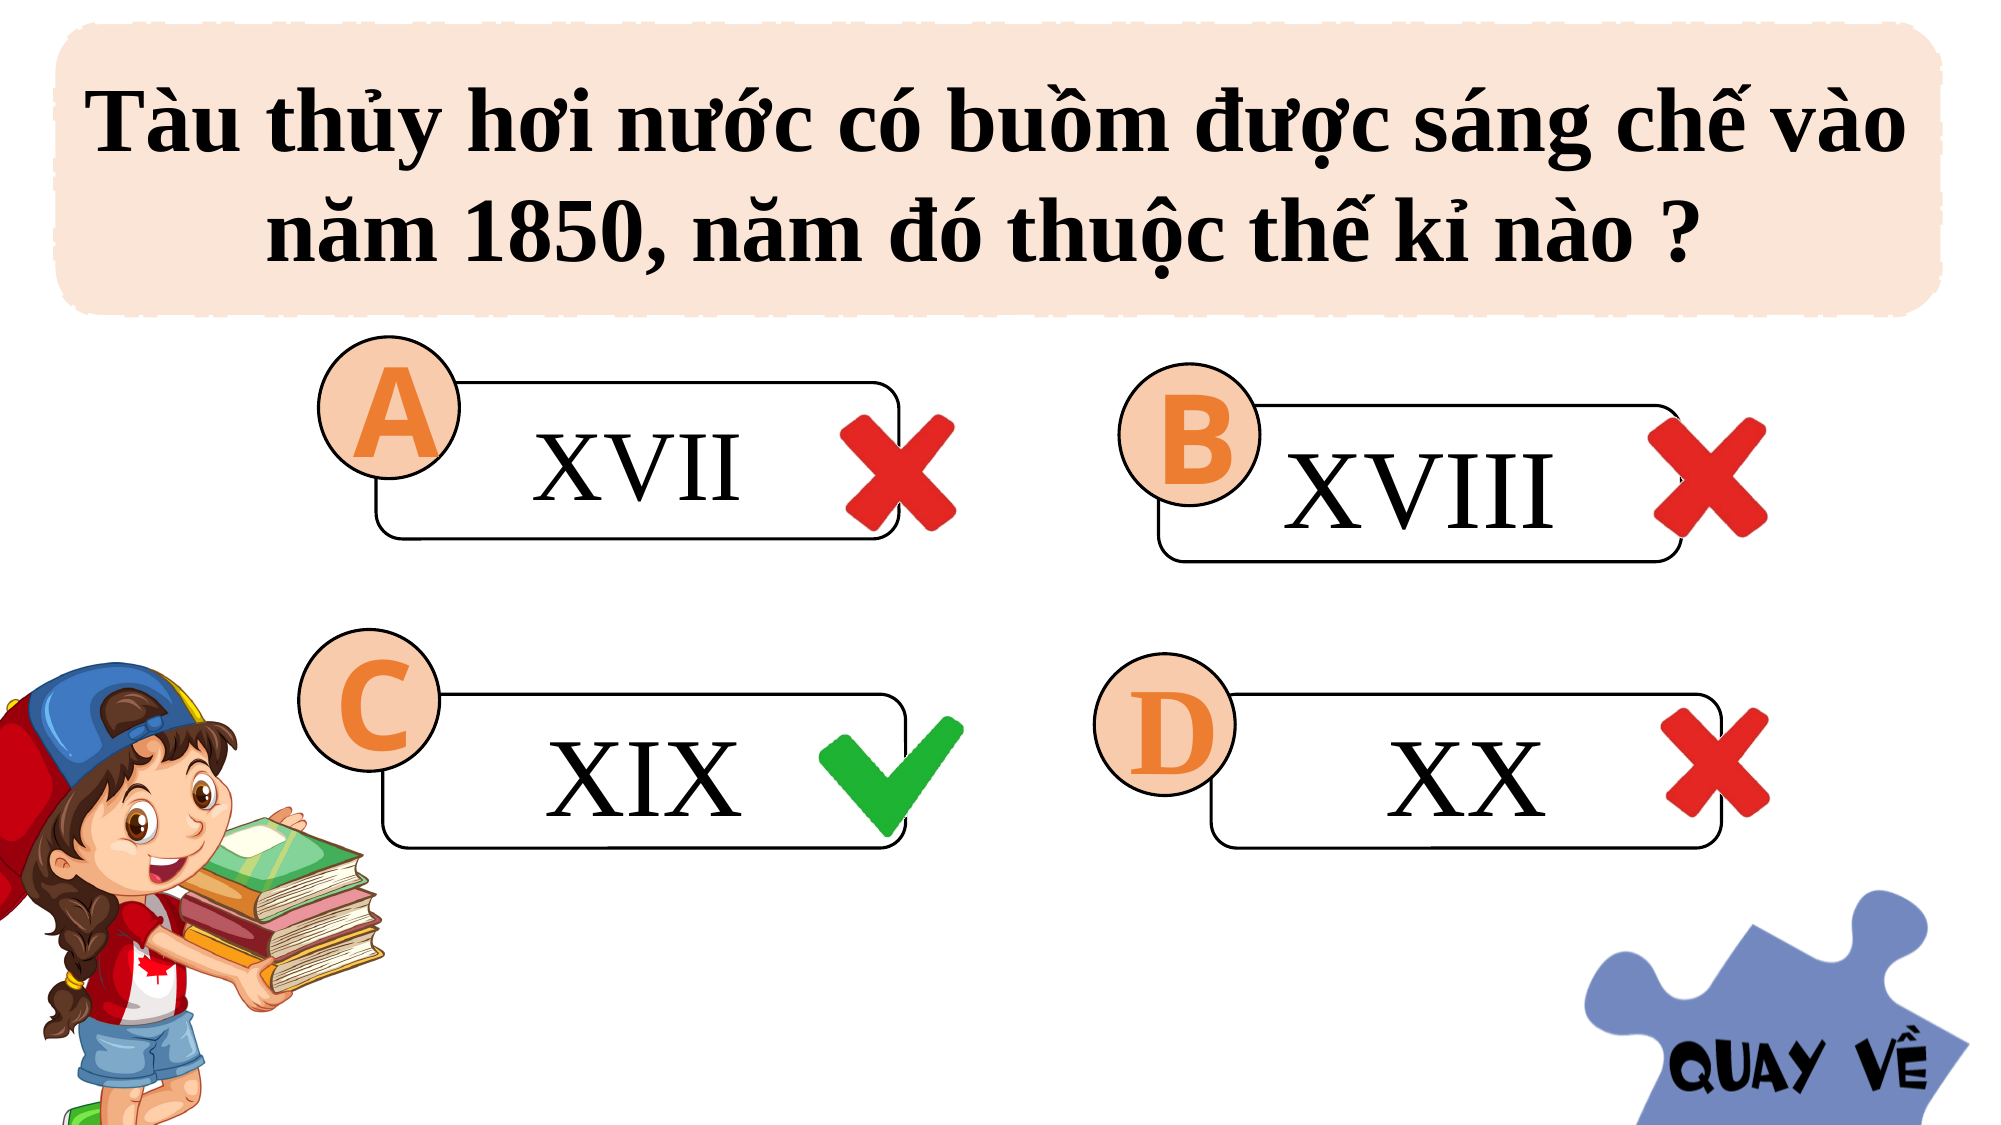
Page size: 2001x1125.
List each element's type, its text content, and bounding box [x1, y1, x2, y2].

picture [1642, 407, 1776, 543]
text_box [1094, 653, 1722, 849]
picture [807, 707, 968, 849]
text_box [318, 336, 899, 539]
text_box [298, 629, 906, 849]
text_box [1119, 363, 1682, 562]
picture [1655, 699, 1778, 823]
picture [0, 662, 385, 1125]
text_box Tàu thủy hơi nước có buồm được sáng chế vào năm 1850, năm đó thuộc thế kỉ nào ? [52, 20, 1944, 319]
picture [834, 405, 964, 537]
picture [1580, 885, 1974, 1125]
